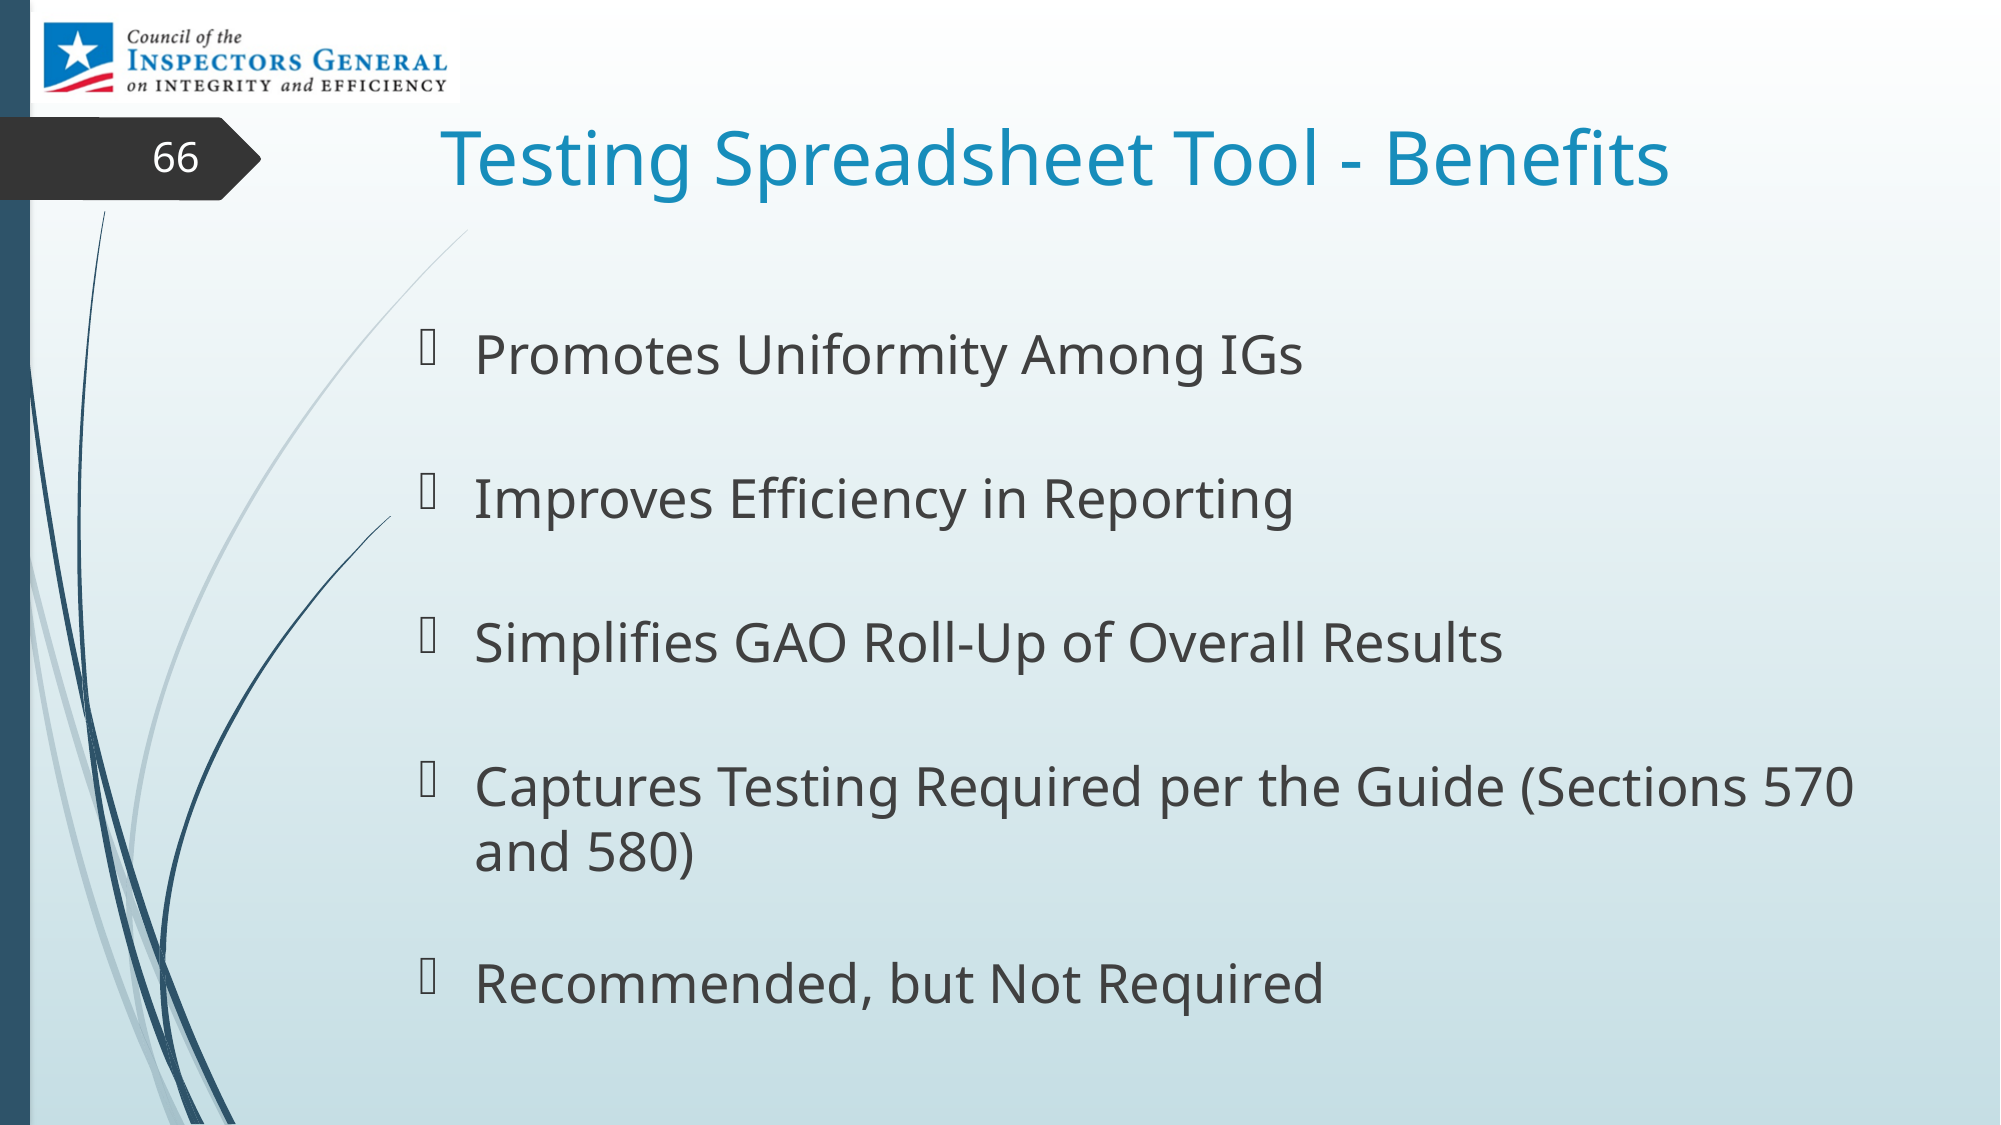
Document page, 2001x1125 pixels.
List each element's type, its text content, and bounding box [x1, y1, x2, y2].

list Promotes Uniformity Among IGs Improves Efficiency in Reporting Simplifies GAO Roll-Up of Overall Results Captures Testing Required per the Guide (Sections 570 and 580) Recommended, but Not Required [403, 312, 1909, 1098]
title Testing Spreadsheet Tool - Benefits [425, 102, 1888, 312]
slide_number 66 [87, 129, 216, 190]
picture [31, 12, 460, 103]
